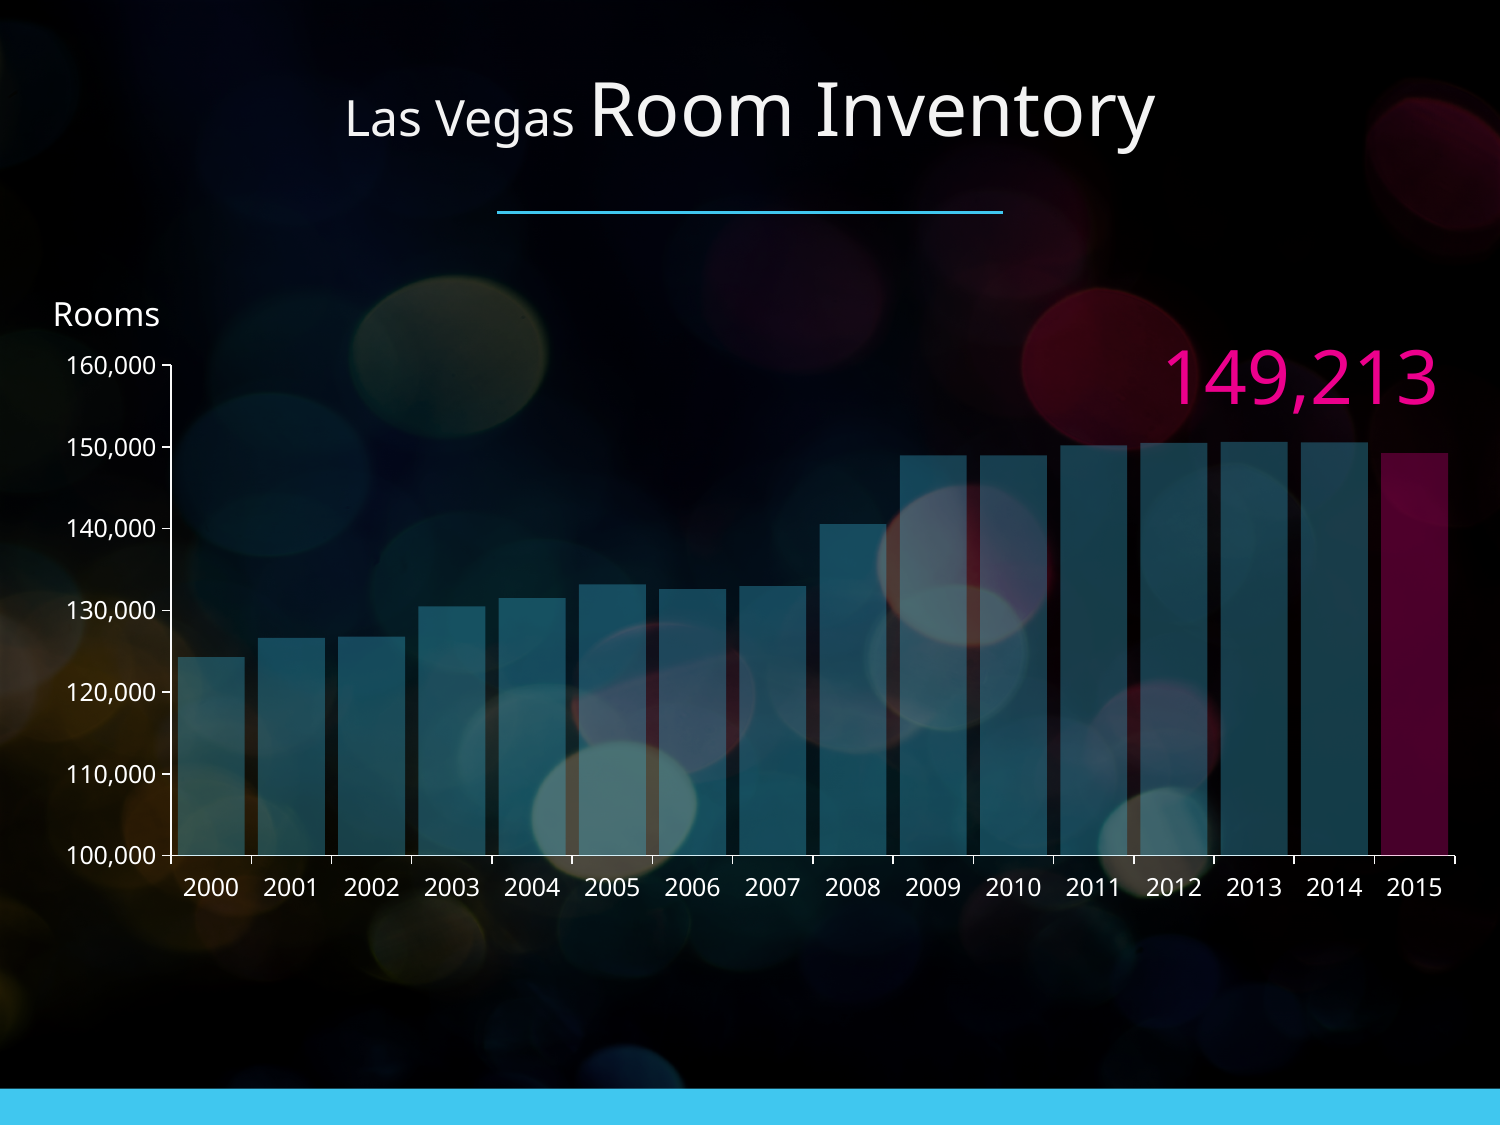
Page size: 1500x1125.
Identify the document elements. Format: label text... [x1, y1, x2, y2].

chart [36, 335, 1484, 917]
picture [0, 0, 1500, 1088]
title Las Vegas Room Inventory [75, 0, 1425, 213]
text_box Rooms [10, 276, 203, 350]
